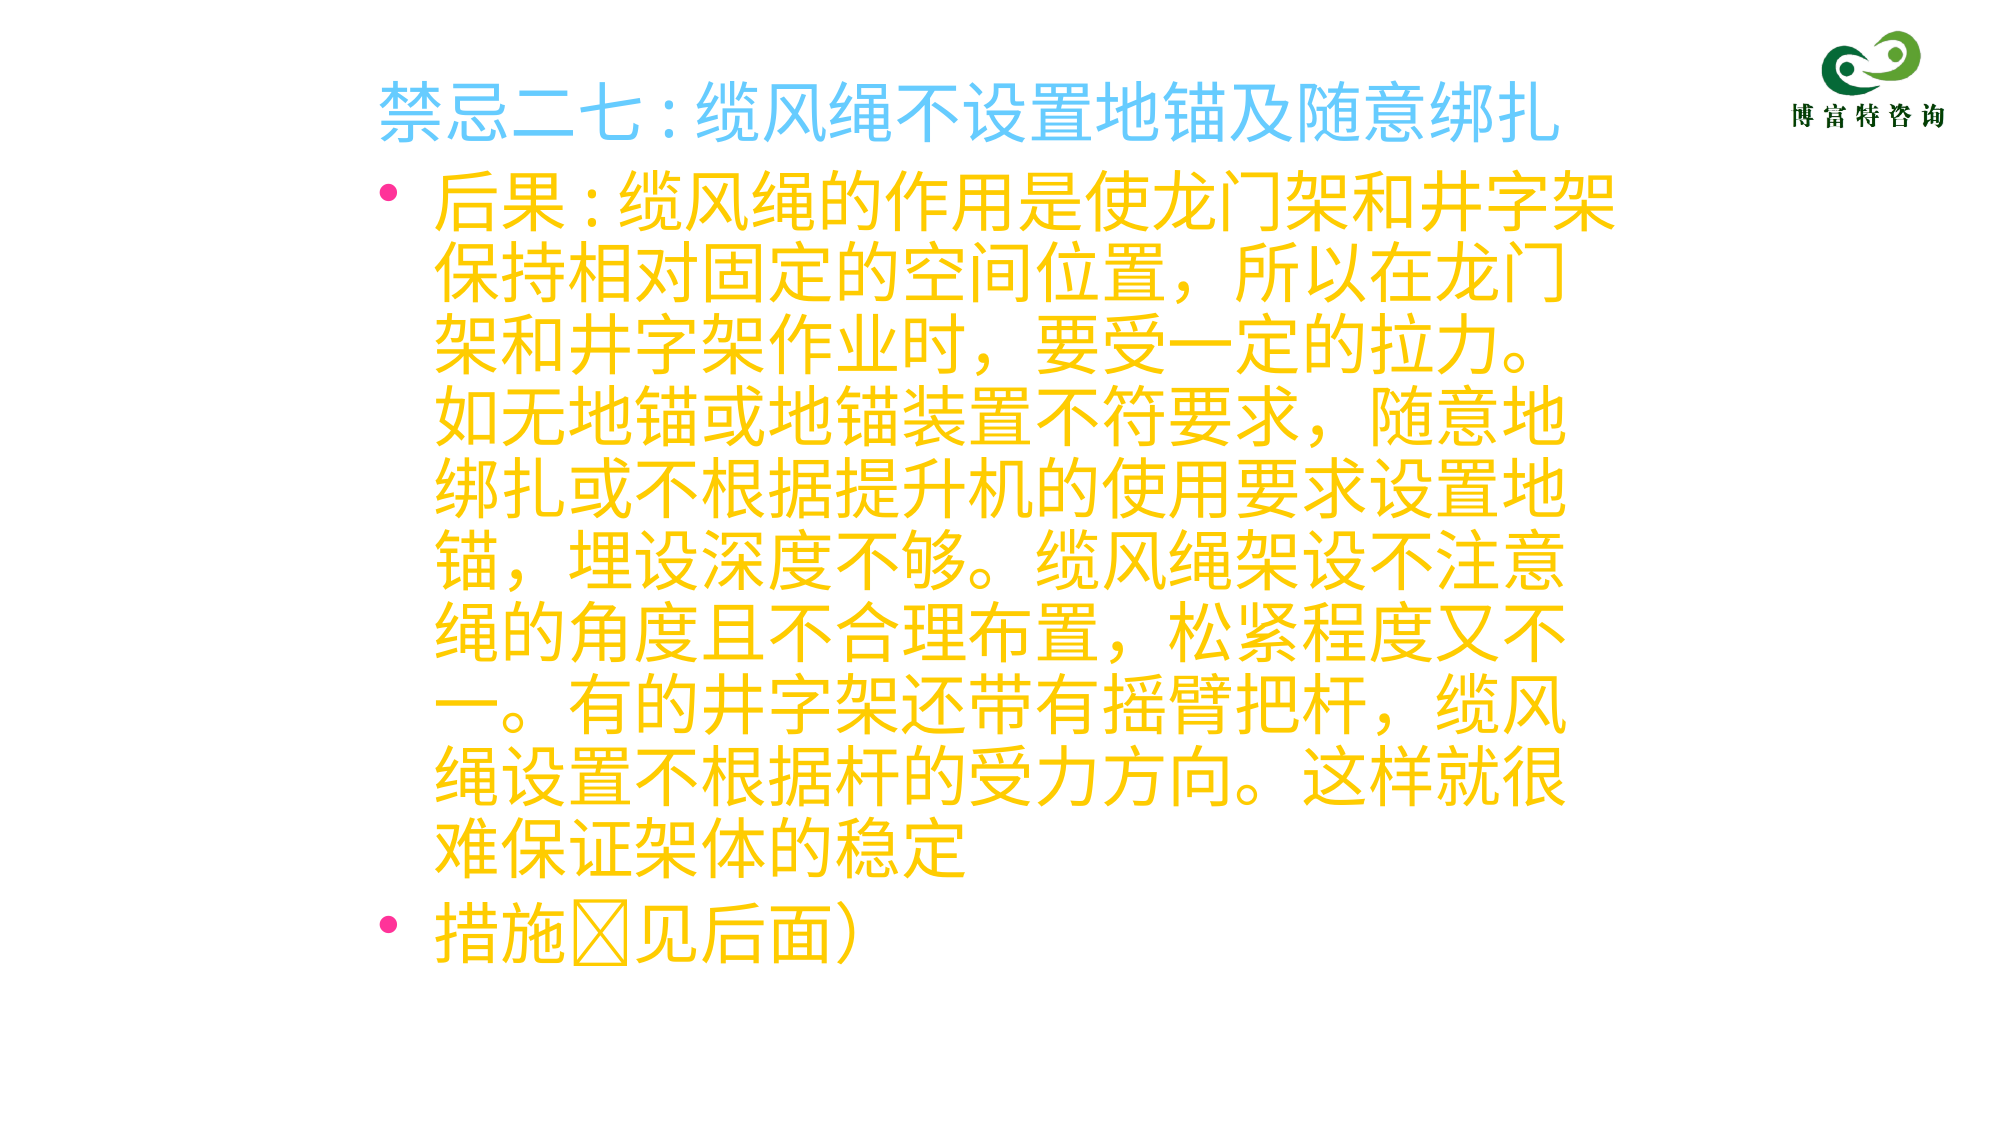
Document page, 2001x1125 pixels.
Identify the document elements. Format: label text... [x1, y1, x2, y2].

picture [1771, 30, 1969, 131]
list 后果:缆风绳的作用是使龙门架和井字架保持相对固定的空间位置，所以在龙门架和井字架作业时，要受一定的拉力。如无地锚或地锚装置不符要求，随意地绑扎或不根据提升机的使用要求设置地锚，埋设深度不够。缆风绳架设不注意绳的角度且不合理布置，松紧程度又不一。有的井字架还带有摇臂把杆，缆风绳设置不根据杆的受力方向。这样就很难保证架体的稳定 措施见后面） [362, 160, 1638, 1001]
title 禁忌二七:缆风绳不设置地锚及随意绑扎 [362, 49, 1638, 160]
